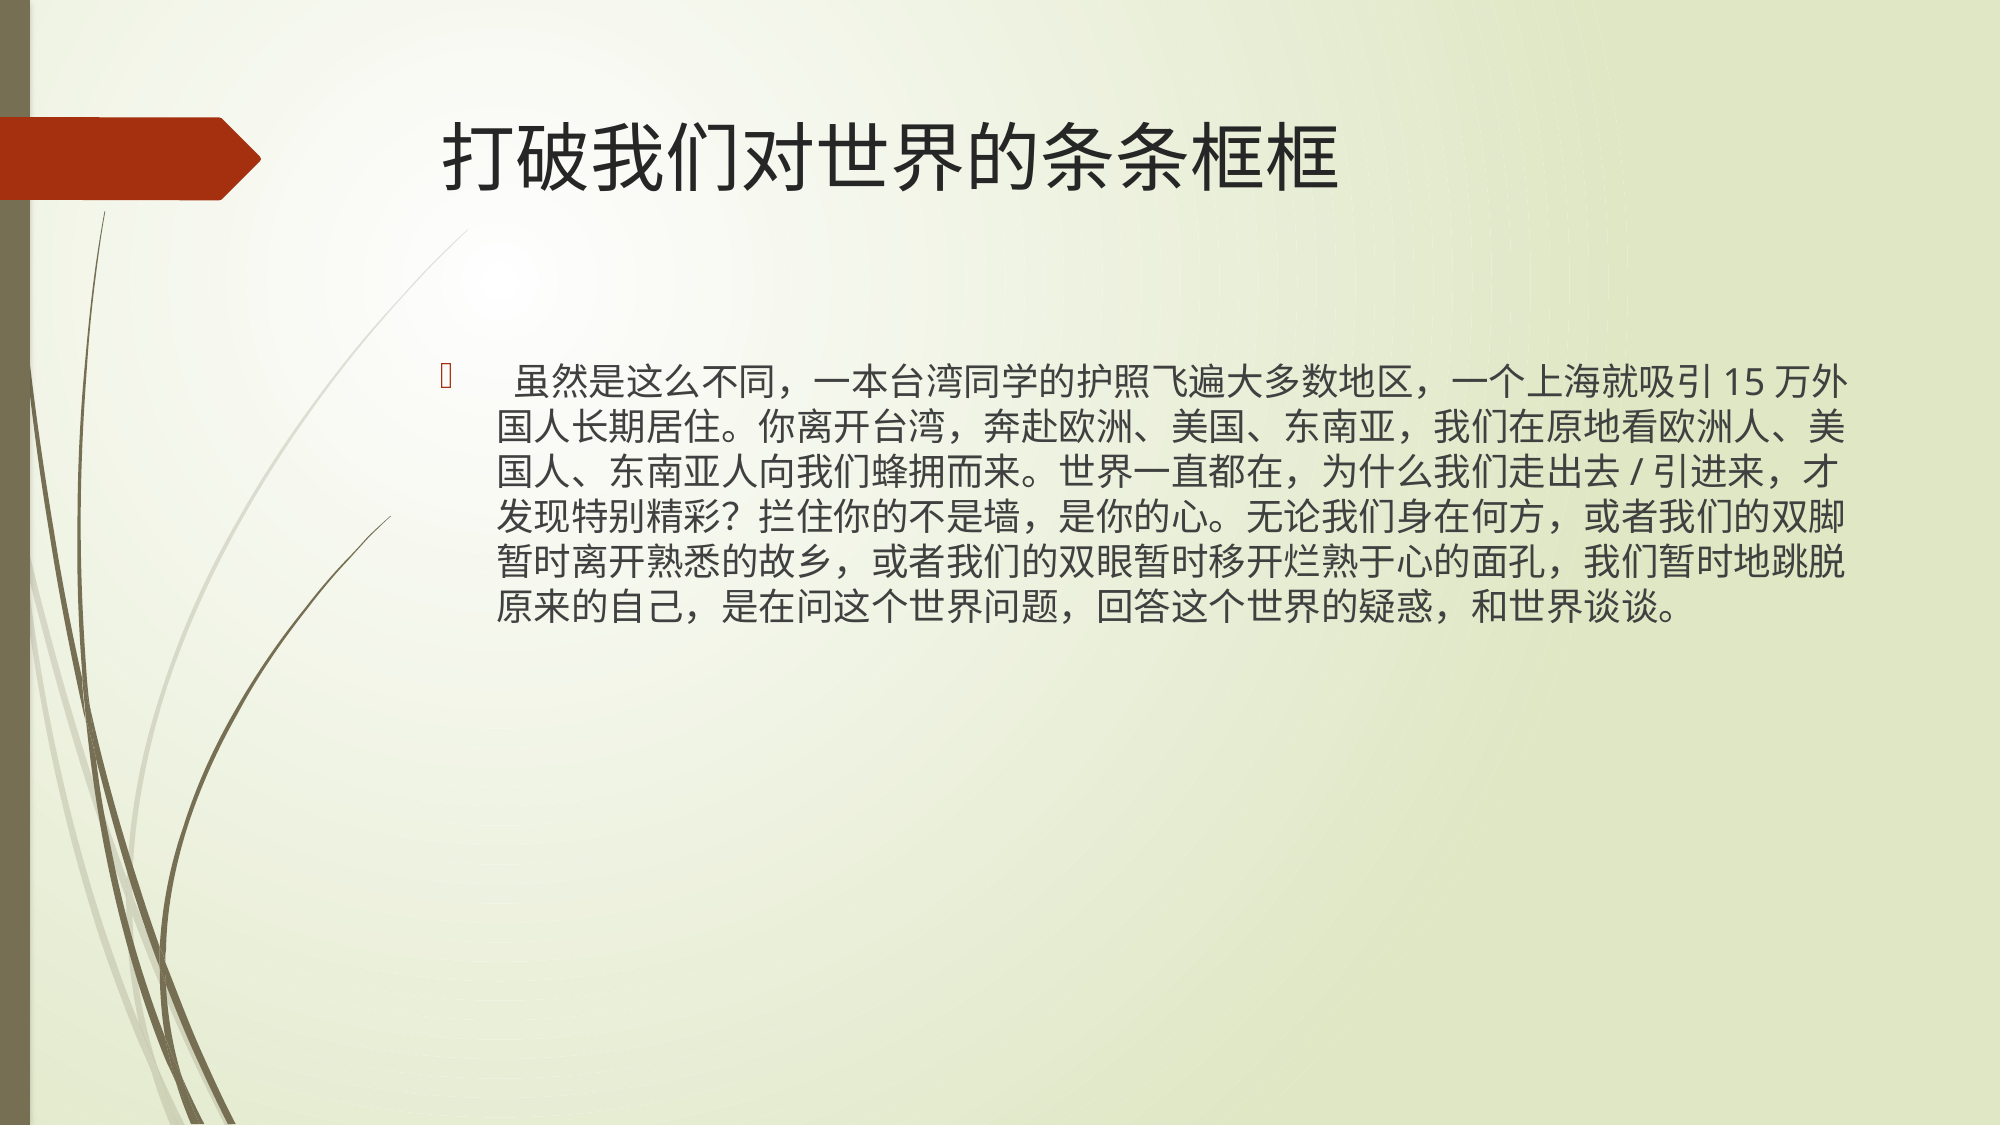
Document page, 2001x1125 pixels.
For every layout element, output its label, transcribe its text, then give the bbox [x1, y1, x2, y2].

list 虽然是这么不同，一本台湾同学的护照飞遍大多数地区，一个上海就吸引15万外国人长期居住。你离开台湾，奔赴欧洲、美国、东南亚，我们在原地看欧洲人、美国人、东南亚人向我们蜂拥而来。世界一直都在，为什么我们走出去/引进来，才发现特别精彩？拦住你的不是墙，是你的心。无论我们身在何方，或者我们的双脚暂时离开熟悉的故乡，或者我们的双眼暂时移开烂熟于心的面孔，我们暂时地跳脱原来的自己，是在问这个世界问题，回答这个世界的疑惑，和世界谈谈。 [424, 350, 1888, 970]
title 打破我们对世界的条条框框 [425, 102, 1888, 313]
